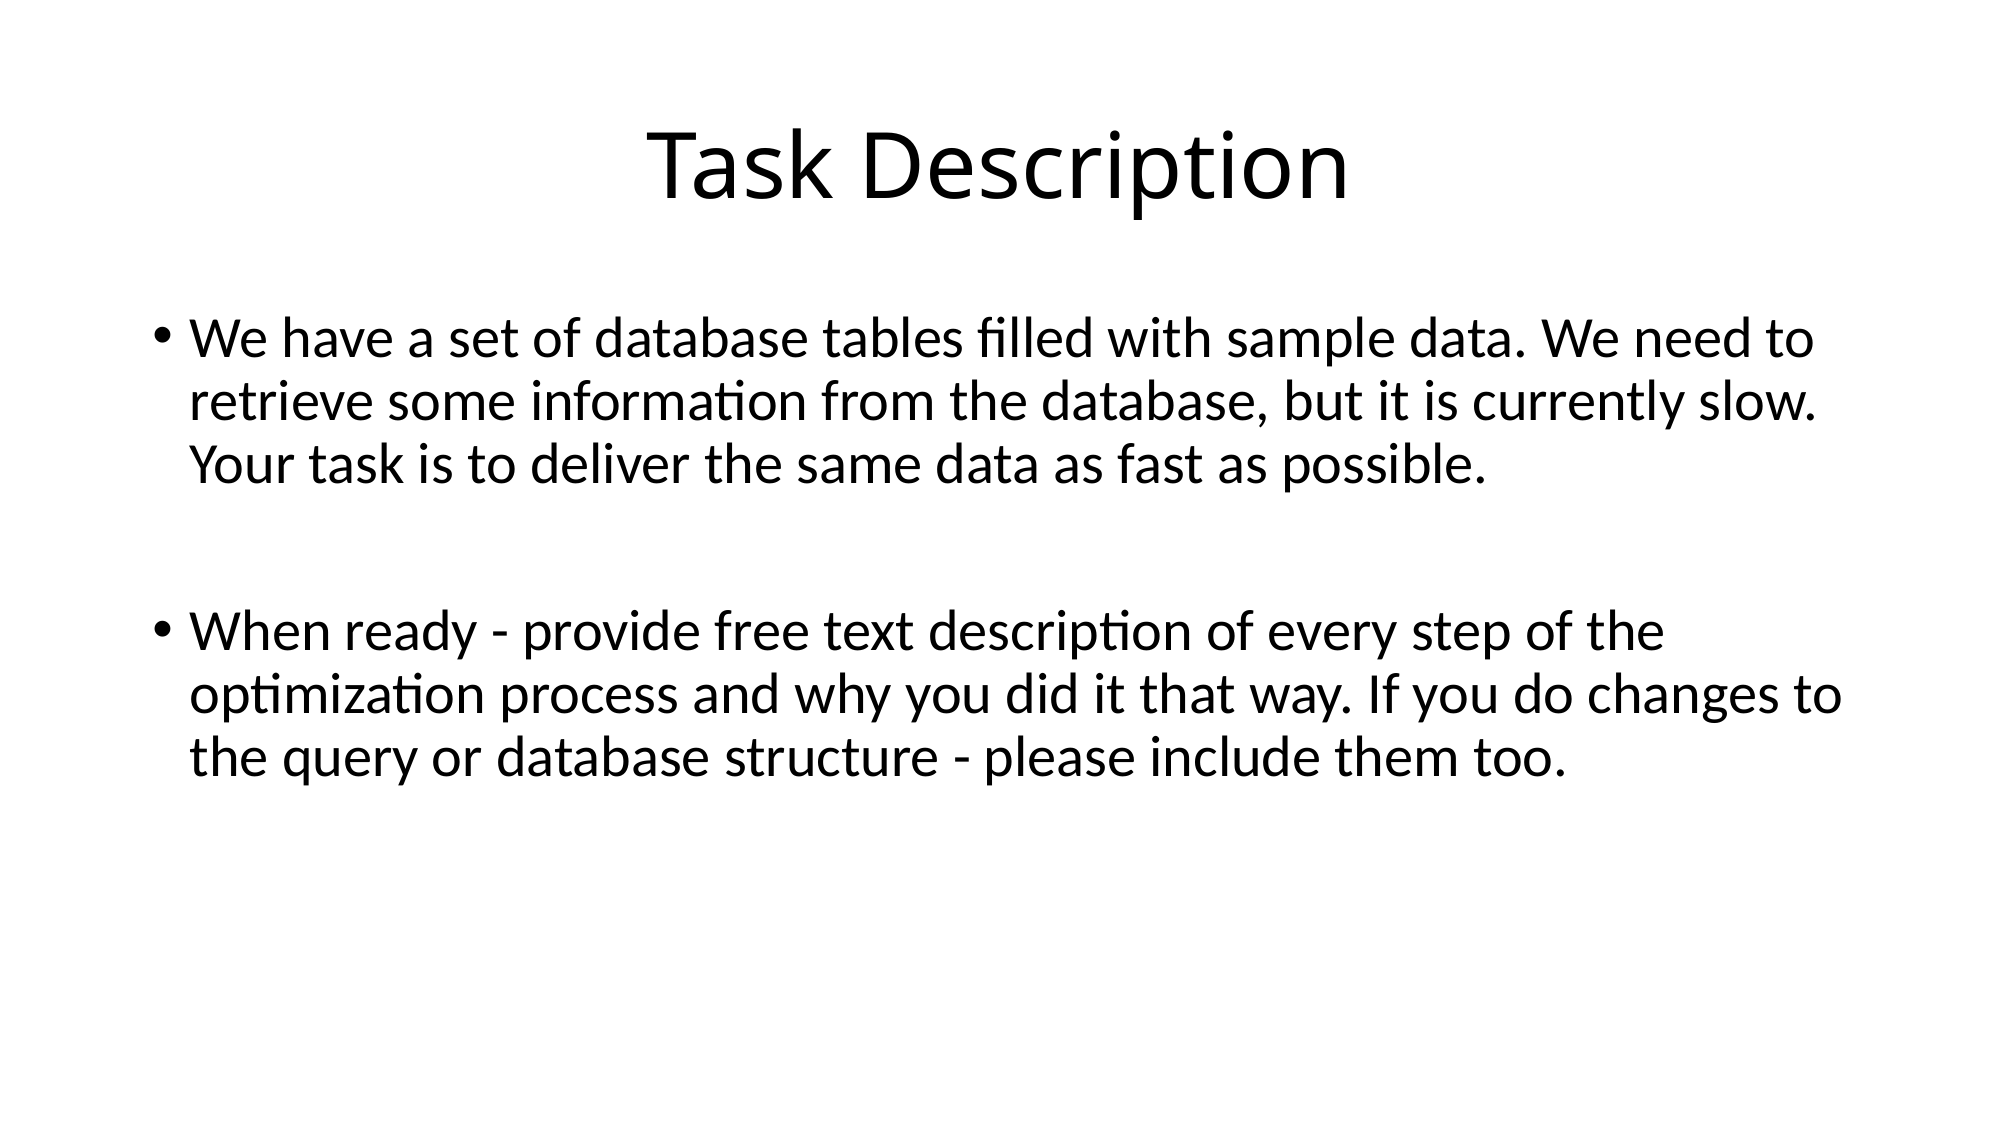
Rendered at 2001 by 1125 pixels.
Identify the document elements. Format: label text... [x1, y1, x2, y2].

title Task Description [137, 59, 1863, 278]
list We have a set of database tables filled with sample data. We need to retrieve some information from the database, but it is currently slow. Your task is to deliver the same data as fast as possible. When ready - provide free text description of every step of the optimization process and why you did it that way. If you do changes to the query or database structure - please include them too. [137, 299, 1863, 1014]
